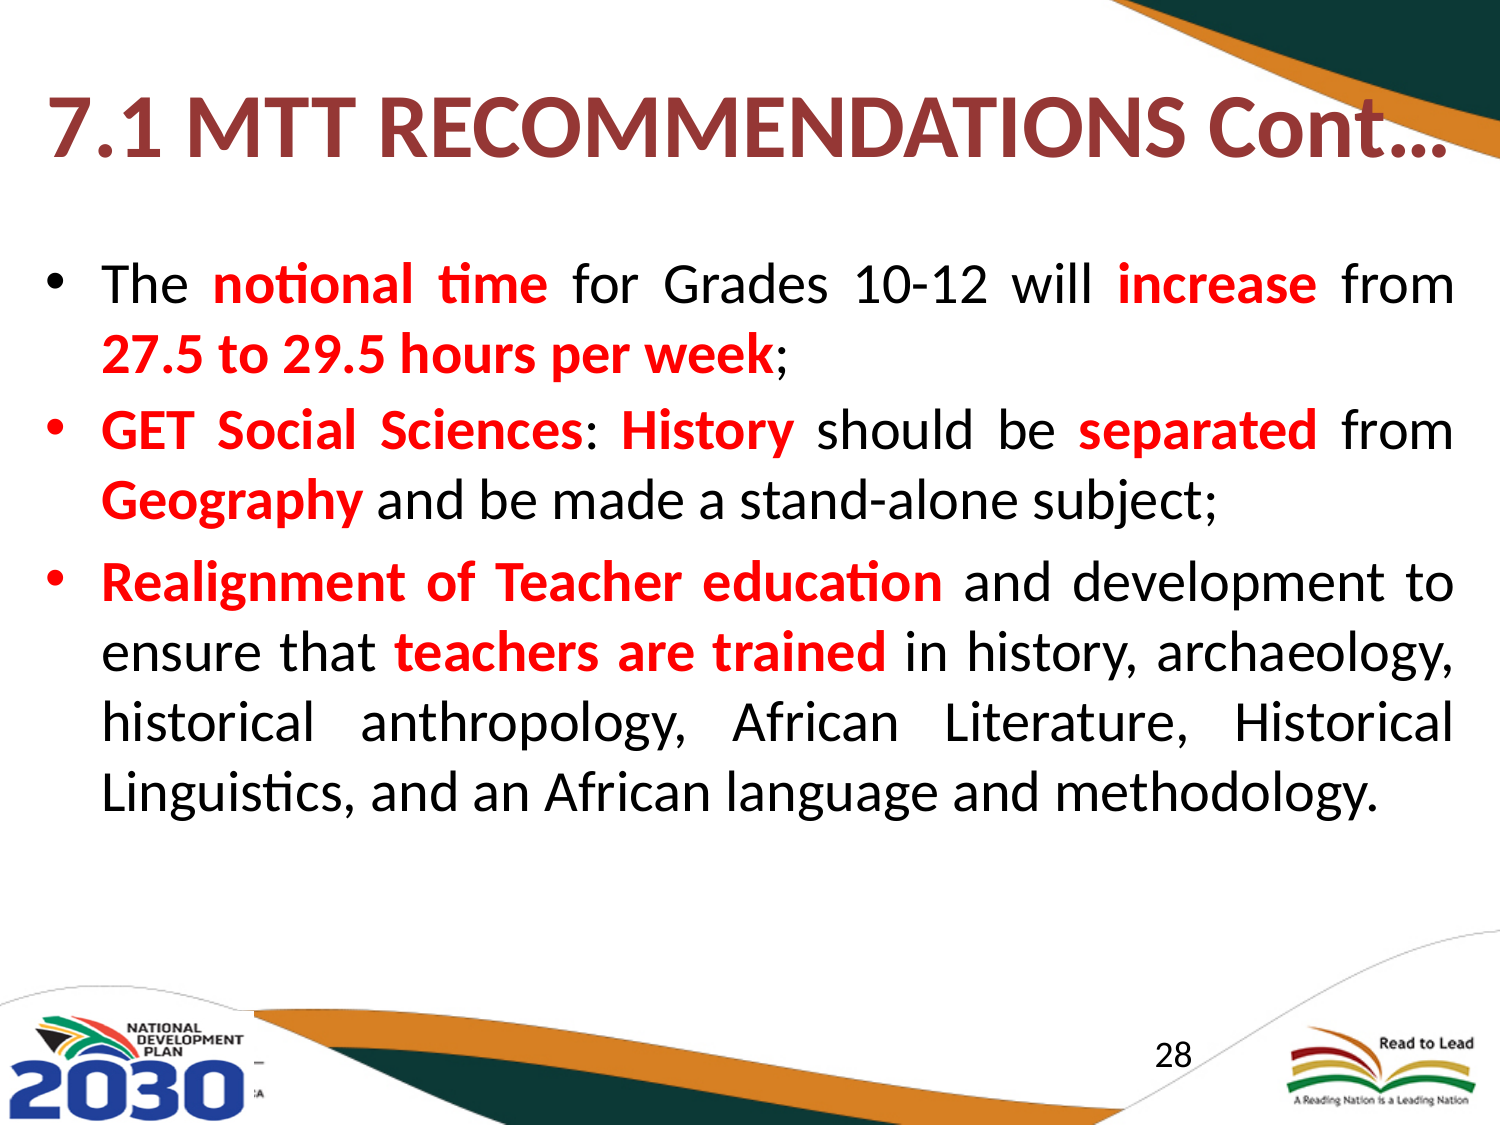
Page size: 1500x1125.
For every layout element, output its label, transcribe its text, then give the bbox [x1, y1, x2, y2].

picture [0, 188, 1500, 1125]
title 7.1 MTT RECOMMENDATIONS Cont… [0, 54, 1500, 188]
text_box 28 [1139, 1023, 1294, 1083]
picture [0, 0, 1500, 54]
list The notional time for Grades 10-12 will increase from 27.5 to 29.5 hours per week; GET Social Sciences: History should be separated from Geography and be made a stand-alone subject; Realignment of Teacher education and development to ensure that teachers are trained in history, archaeology, historical anthropology, African Literature, Historical Linguistics, and an African language and methodology. [30, 237, 1471, 1024]
